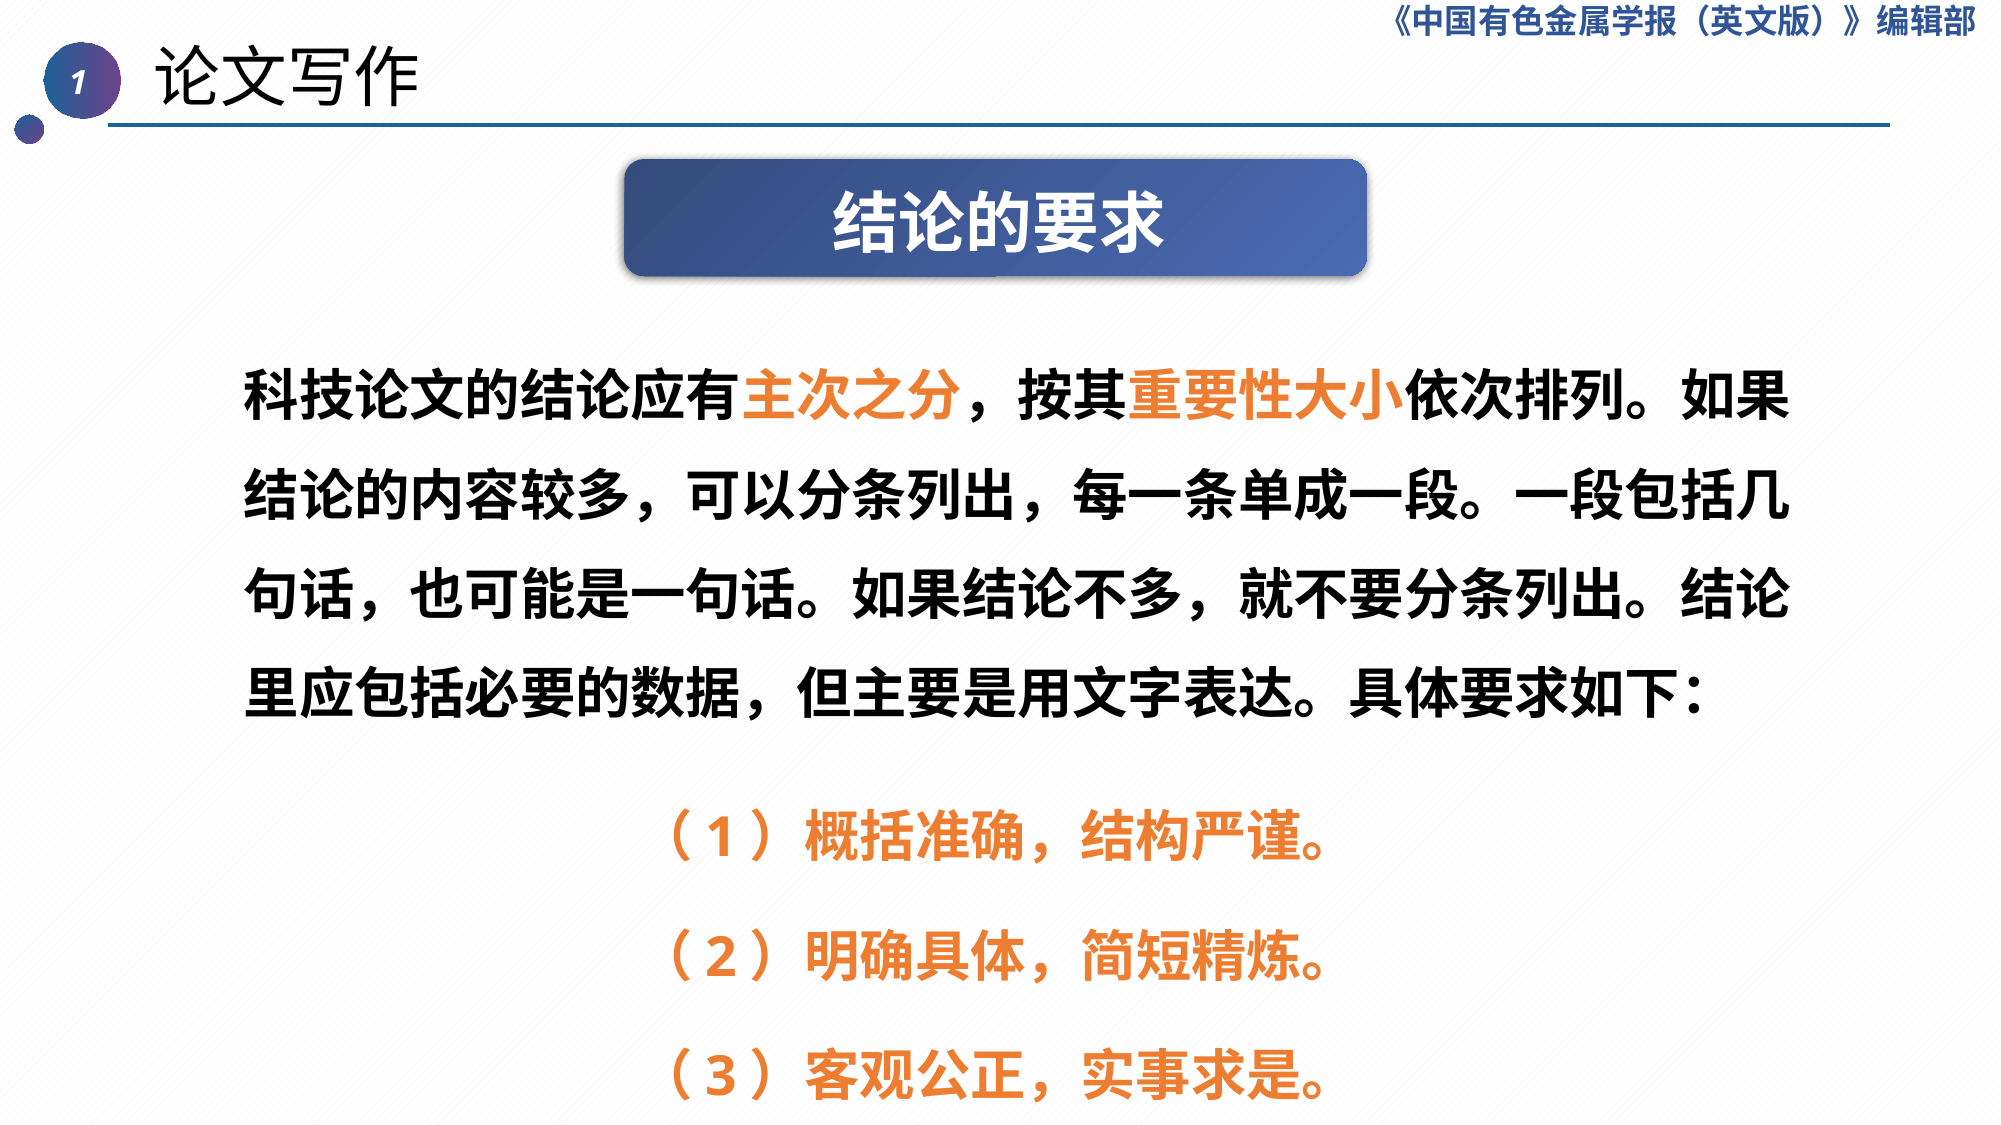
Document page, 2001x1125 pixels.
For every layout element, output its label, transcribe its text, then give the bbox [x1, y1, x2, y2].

text_box 论文写作 [32, 27, 716, 123]
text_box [439, 158, 1559, 361]
text_box 《中国有色金属学报（英文版）》编辑部 [1363, 0, 2000, 88]
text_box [14, 41, 134, 144]
text_box 科技论文的结论应有主次之分，按其重要性大小依次排列。如果结论的内容较多，可以分条列出，每一条单成一段。一段包括几句话，也可能是一句话。如果结论不多，就不要分条列出。结论里应包括必要的数据，但主要是用文字表达。具体要求如下： （1）概括准确，结构严谨。 （2）明确具体，简短精炼。 （3）客观公正，实事求是。 [229, 319, 1810, 1124]
